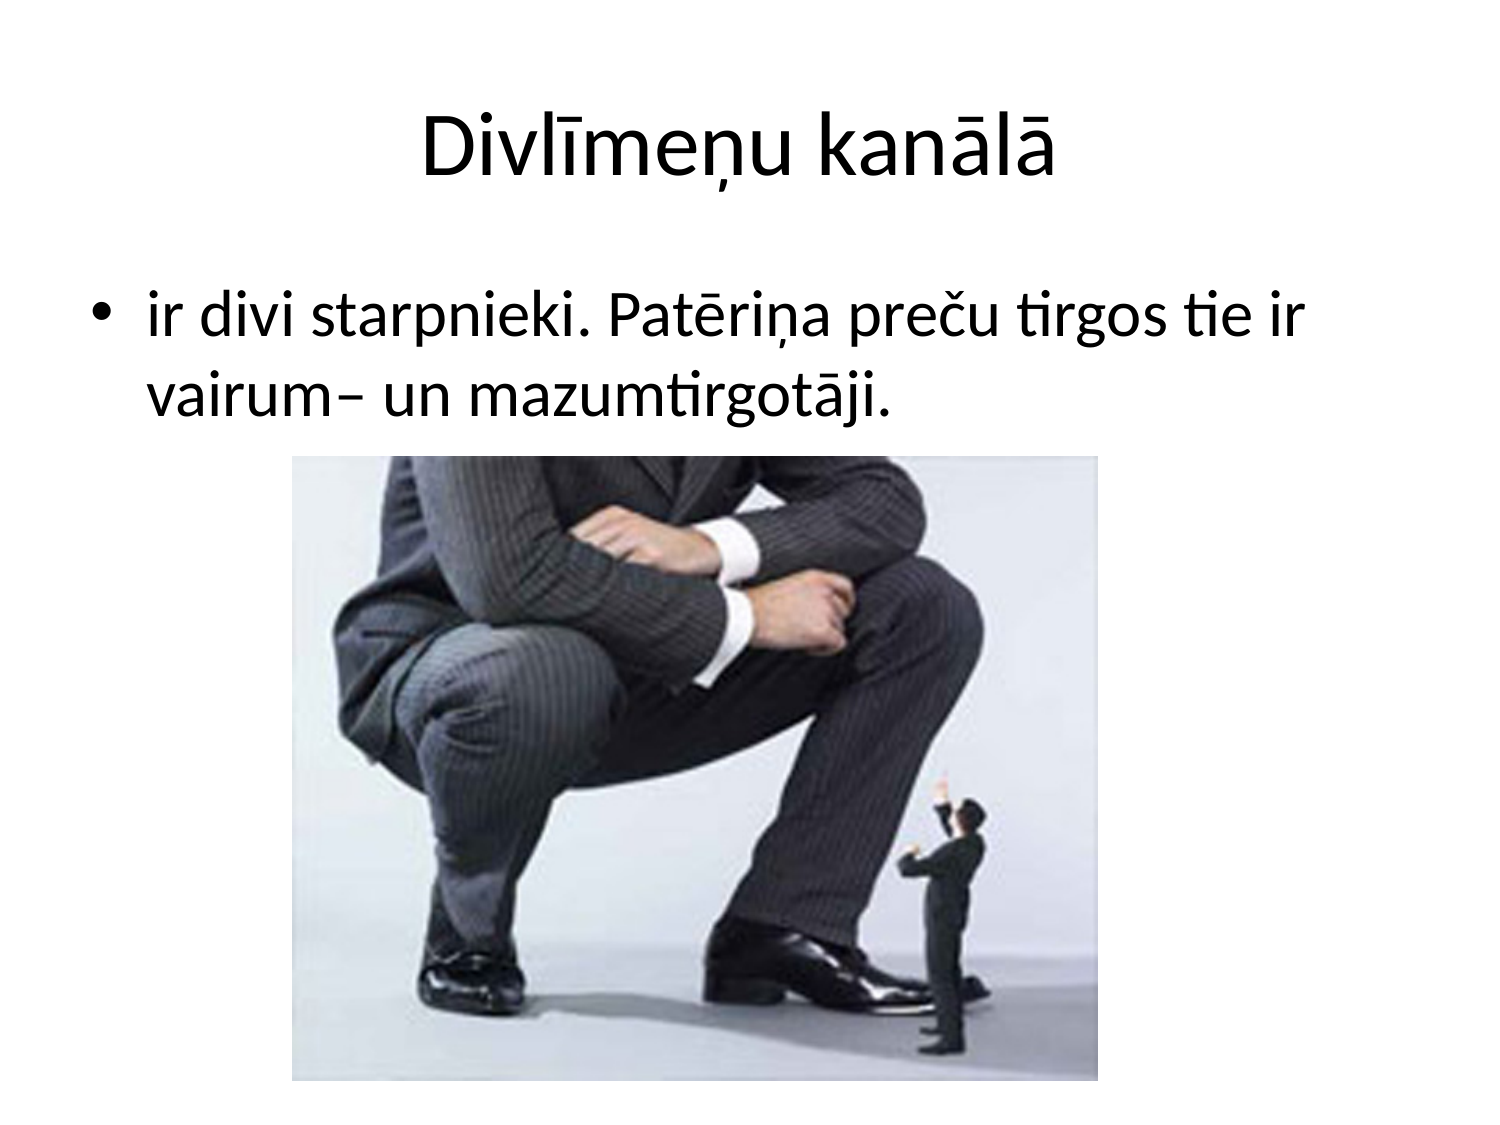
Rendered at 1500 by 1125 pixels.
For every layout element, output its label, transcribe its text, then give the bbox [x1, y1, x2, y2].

list ir divi starpnieki. Patēriņa preču tirgos tie ir vairum– un mazumtirgotāji. [75, 262, 1425, 1005]
title Divlīmeņu kanālā [831, 45, 1425, 233]
text_box [25, 0, 831, 325]
picture [292, 456, 1098, 1081]
